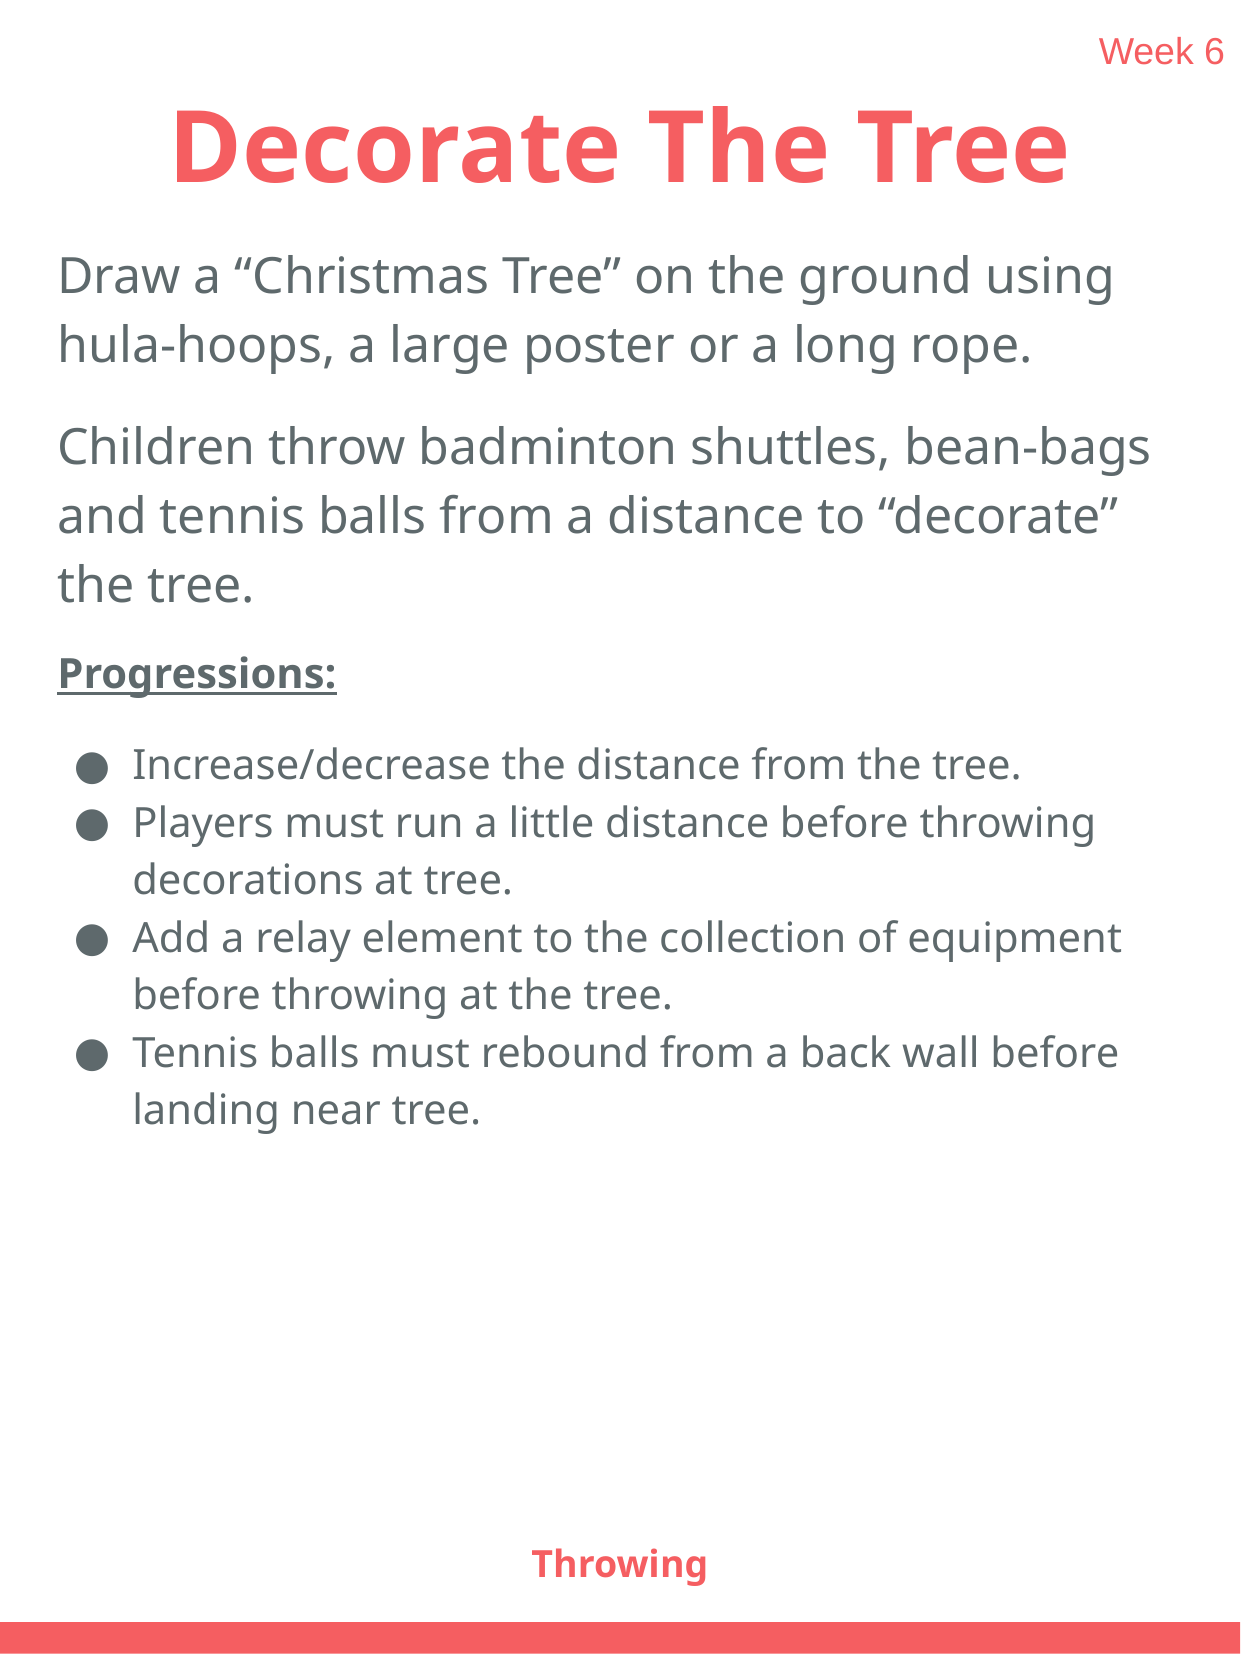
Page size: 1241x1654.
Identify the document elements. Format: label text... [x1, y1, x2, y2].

title Decorate The Tree [42, 67, 1198, 194]
text_box Week 6 [484, 12, 1241, 68]
list Progressions: Increase/decrease the distance from the tree. Players must run a little distance before throwing decorations at tree. Add a relay element to the collection of equipment before throwing at the tree. Tennis balls must rebound from a back wall before landing near tree. [42, 624, 1198, 1211]
list Draw a “Christmas Tree” on the ground using hula-hoops, a large poster or a long rope. Children throw badminton shuttles, bean-bags and tennis balls from a distance to “decorate” the tree. [42, 219, 1198, 624]
title Throwing [42, 1524, 1198, 1599]
